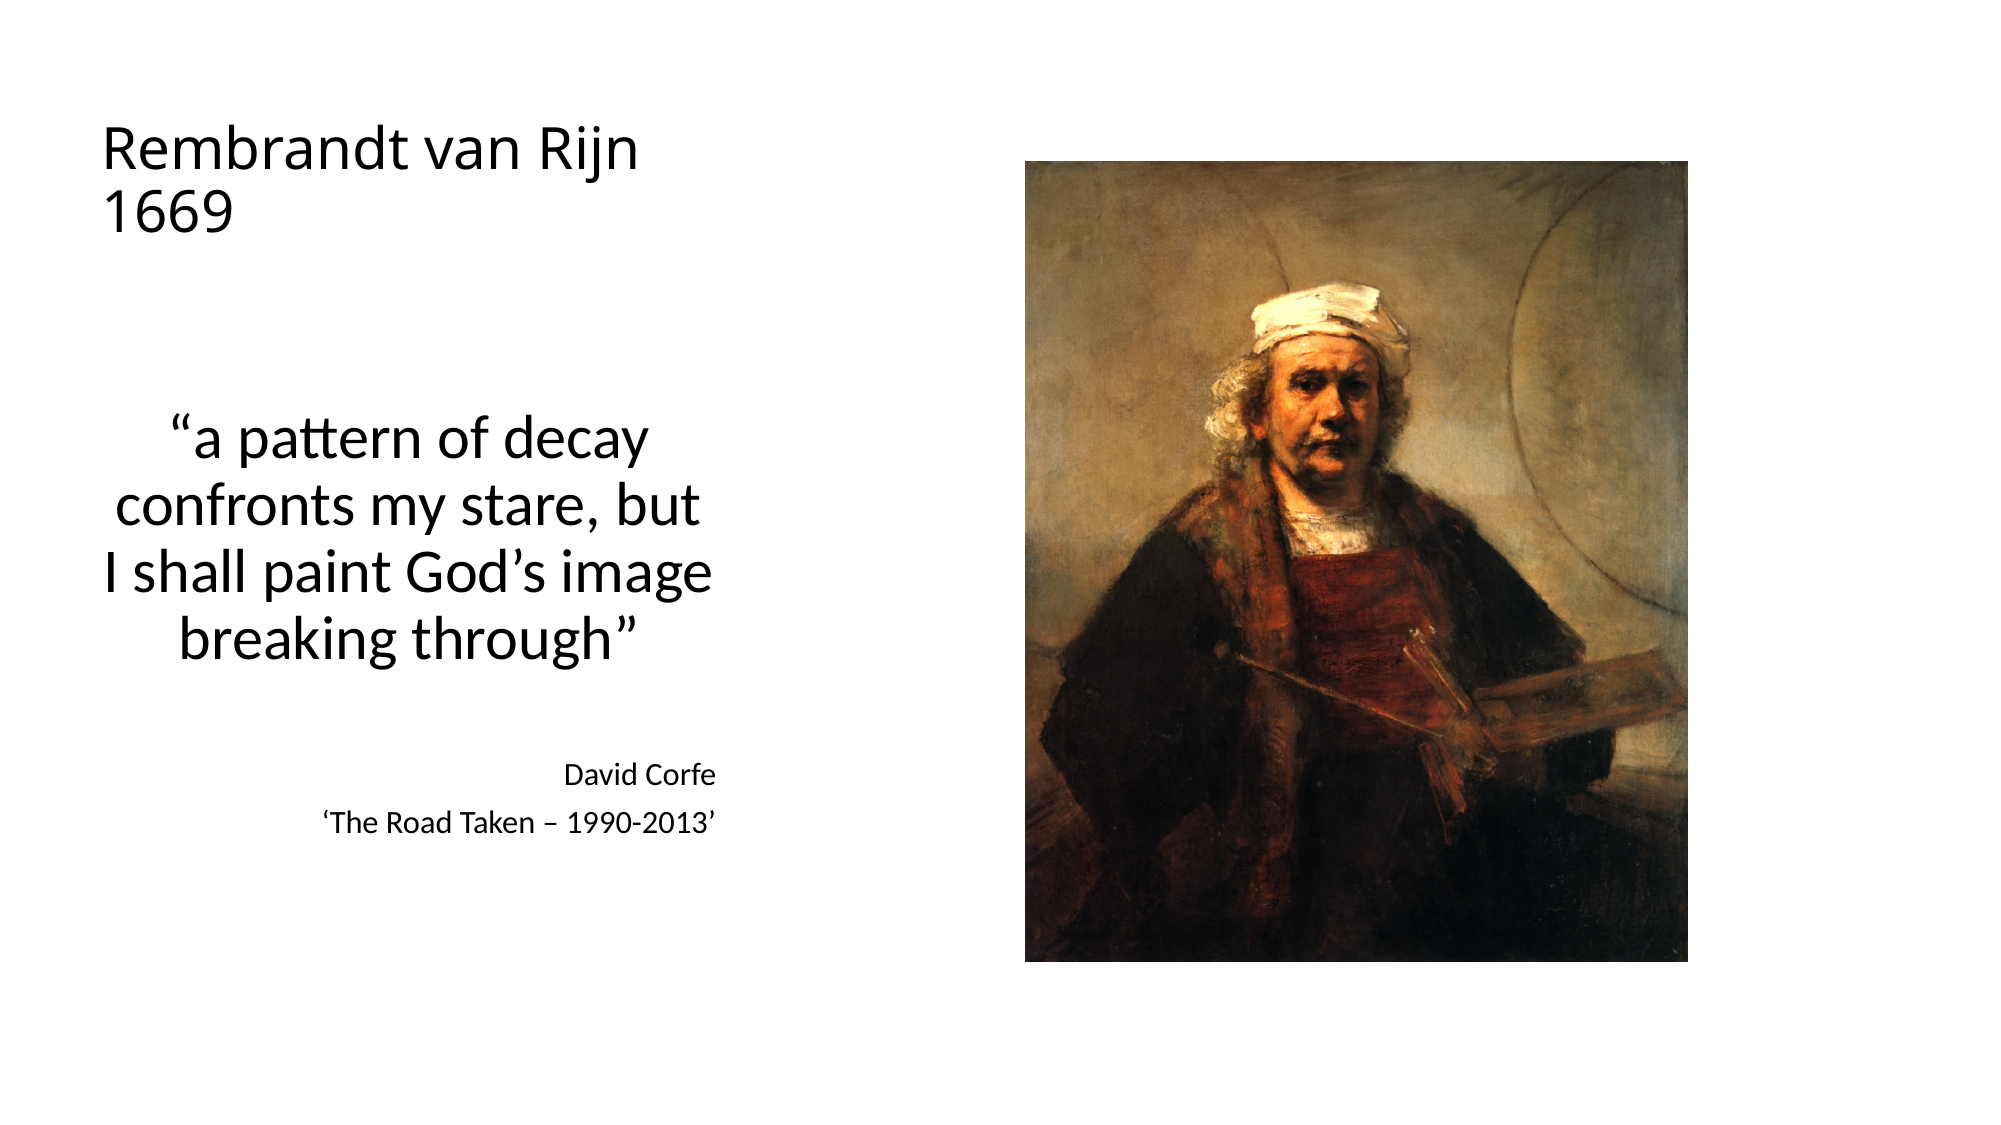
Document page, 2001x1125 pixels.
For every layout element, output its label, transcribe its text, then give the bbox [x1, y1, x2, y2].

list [1025, 161, 1688, 962]
title Rembrandt van Rijn 1669 [86, 39, 761, 253]
list “a pattern of decay confronts my stare, but I shall paint God’s image breaking through” David Corfe ‘The Road Taken – 1990-2013’ [86, 284, 732, 910]
